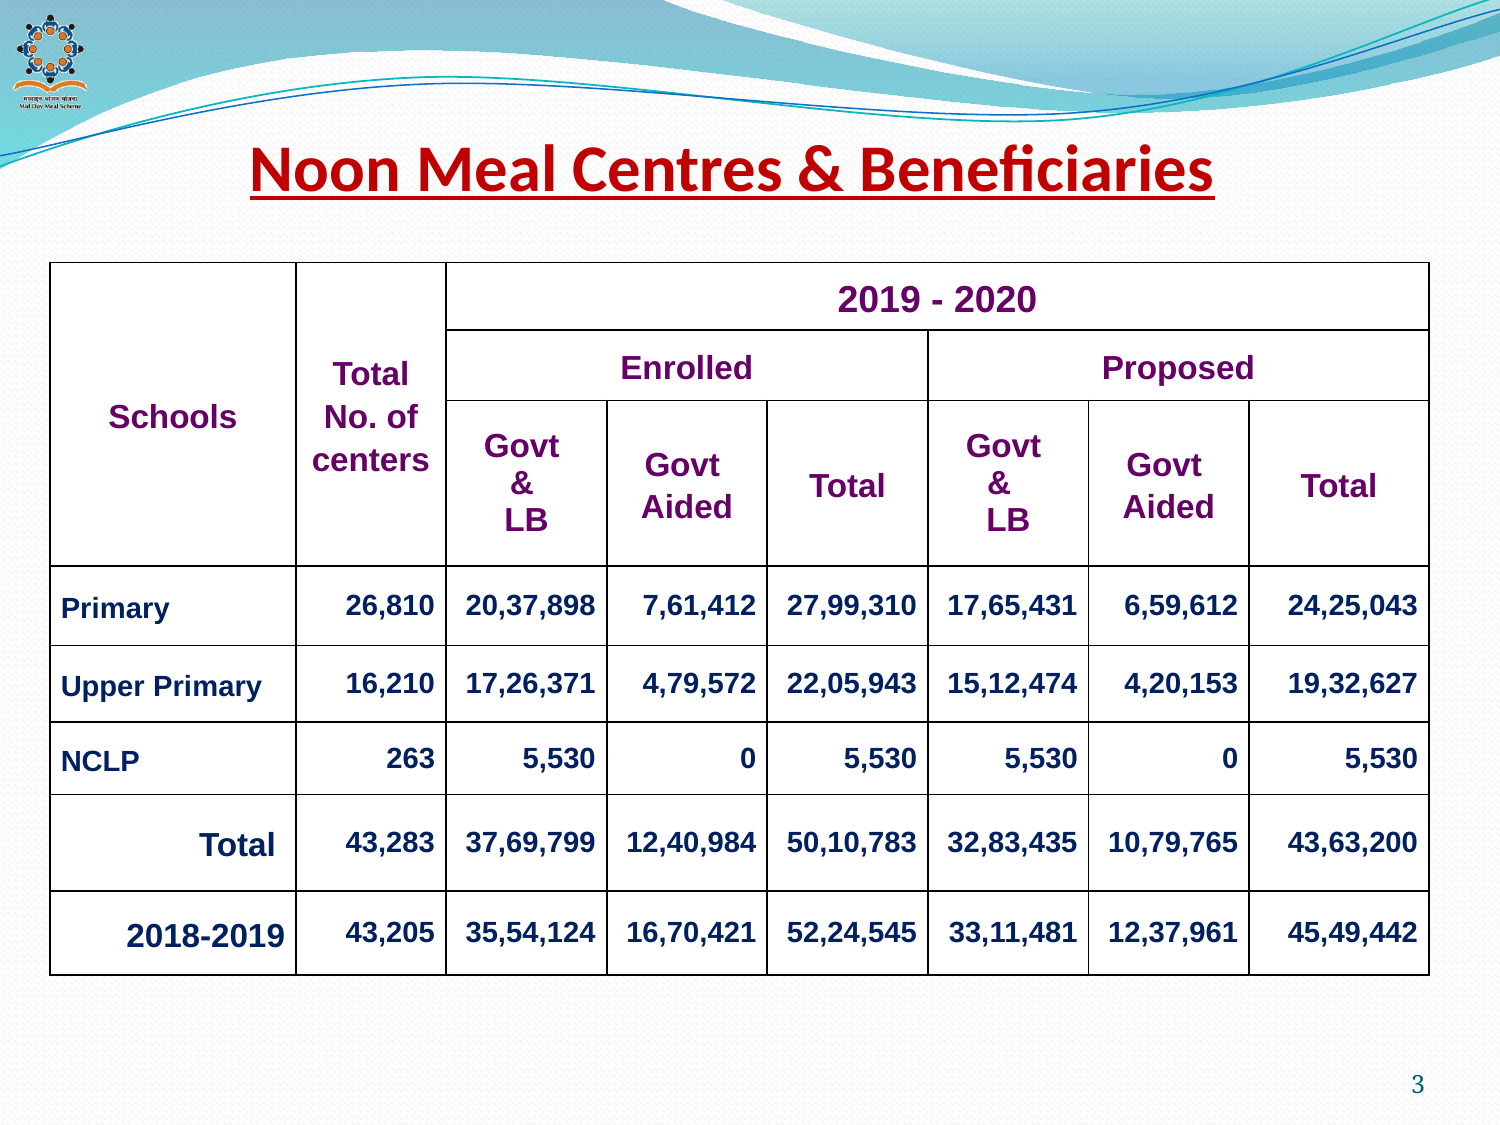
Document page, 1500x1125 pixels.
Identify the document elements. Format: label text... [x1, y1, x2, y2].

table_cell 0 [1089, 723, 1248, 794]
table_cell 35,54,124 [447, 892, 606, 974]
table_cell Govt & LB [929, 401, 1088, 565]
table_cell 12,40,984 [608, 795, 766, 890]
table_cell 19,32,627 [1250, 646, 1428, 721]
table_cell Govt Aided [1089, 401, 1248, 565]
title Noon Meal Centres & Beneficiaries [249, 125, 1250, 205]
table_cell 263 [297, 723, 445, 794]
table_cell 10,79,765 [1089, 795, 1248, 890]
table_cell 24,25,043 [1250, 567, 1428, 645]
table_cell 2018-2019 [51, 892, 295, 974]
table_cell 52,24,545 [768, 892, 927, 974]
table_cell 43,63,200 [1250, 795, 1428, 890]
table_cell NCLP [51, 723, 295, 794]
picture [12, 12, 88, 113]
table_cell 43,283 [297, 795, 445, 890]
table_cell 12,37,961 [1089, 892, 1248, 974]
table_cell 6,59,612 [1089, 567, 1248, 645]
table_cell 5,530 [1250, 723, 1428, 794]
slide_number 3 [1299, 1042, 1425, 1103]
table_cell 4,79,572 [608, 646, 766, 721]
table_cell 5,530 [768, 723, 927, 794]
table_cell Total [1250, 401, 1428, 565]
table_cell 43,205 [297, 892, 445, 974]
table_cell Proposed [929, 331, 1428, 400]
table_cell 4,20,153 [1089, 646, 1248, 721]
table_cell 50,10,783 [768, 795, 927, 890]
table_cell Total [768, 401, 927, 565]
table_cell Govt Aided [608, 401, 766, 565]
table_cell 26,810 [297, 567, 445, 645]
table_cell 32,83,435 [929, 795, 1088, 890]
table_cell 45,49,442 [1250, 892, 1428, 974]
table_cell 16,70,421 [608, 892, 766, 974]
table_header Schools [51, 263, 295, 565]
table_cell Upper Primary [51, 646, 295, 721]
table_cell 37,69,799 [447, 795, 606, 890]
table_cell 16,210 [297, 646, 445, 721]
table_cell Govt & LB [447, 401, 606, 565]
table_header Total No. of centers [297, 263, 445, 565]
table_cell 17,26,371 [447, 646, 606, 721]
table_cell 15,12,474 [929, 646, 1088, 721]
table_cell 33,11,481 [929, 892, 1088, 974]
table_cell 27,99,310 [768, 567, 927, 645]
table_cell 5,530 [447, 723, 606, 794]
table_cell 20,37,898 [447, 567, 606, 645]
table_header 2019 - 2020 [447, 263, 1428, 329]
table_cell Primary [51, 567, 295, 645]
table_cell Total [51, 795, 295, 890]
table_cell 17,65,431 [929, 567, 1088, 645]
table_cell 5,530 [929, 723, 1088, 794]
table_cell 0 [608, 723, 766, 794]
table_cell Enrolled [447, 331, 927, 400]
table_cell 22,05,943 [768, 646, 927, 721]
table_cell 7,61,412 [608, 567, 766, 645]
